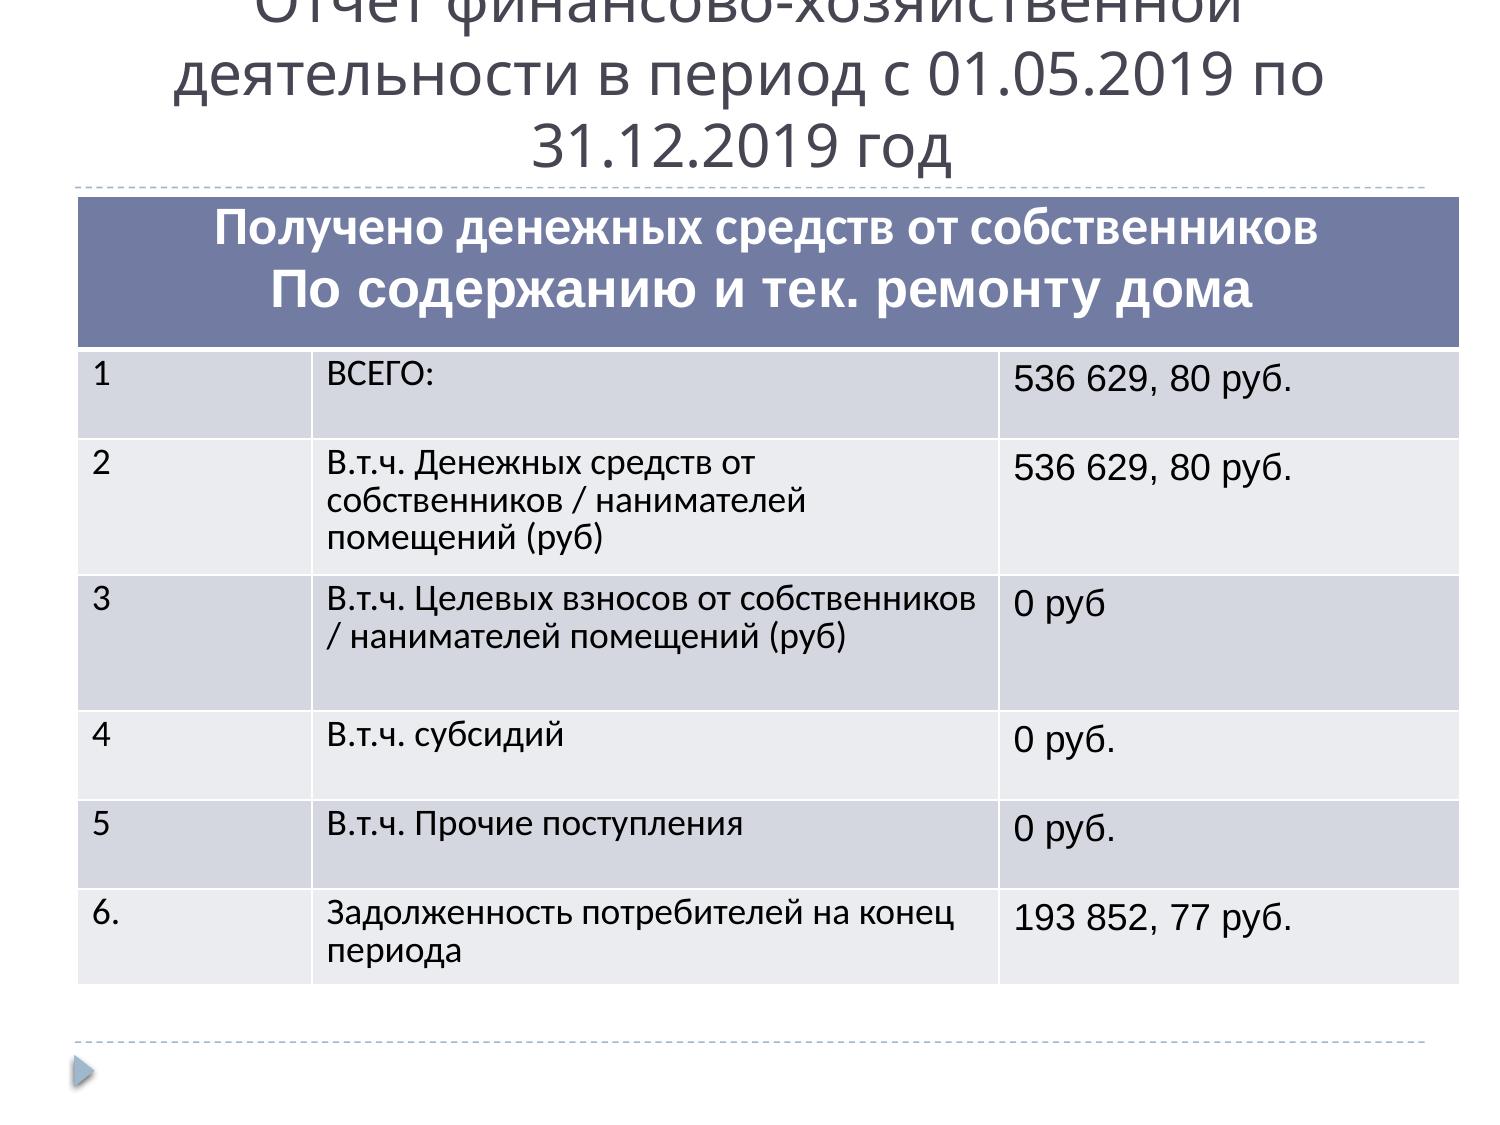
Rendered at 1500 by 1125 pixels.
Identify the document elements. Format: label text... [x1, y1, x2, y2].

table_cell 0 руб. [1000, 801, 1459, 888]
table_cell 193 852, 77 руб. [1000, 890, 1459, 984]
table_cell 3 [78, 576, 311, 710]
table_cell В.т.ч. Целевых взносов от собственников / нанимателей помещений (руб) [313, 576, 998, 710]
table_cell В.т.ч. Денежных средств от собственников / нанимателей помещений (руб) [313, 440, 998, 574]
table_cell 2 [78, 440, 311, 574]
table_header Получено денежных средств от собственников По содержанию и тек. ремонту дома [78, 197, 1459, 347]
table_cell 4 [78, 712, 311, 799]
title Отчет финансово-хозяйственной деятельности в период с 01.05.2019 по 31.12.2019 год [74, 37, 1426, 188]
table_cell 536 629, 80 руб. [1000, 440, 1459, 574]
table_cell 6. [78, 890, 311, 984]
table_cell В.т.ч. субсидий [313, 712, 998, 799]
table_cell ВСЕГО: [313, 352, 998, 438]
table_cell 0 руб. [1000, 712, 1459, 799]
table_cell 5 [78, 801, 311, 888]
table_cell Задолженность потребителей на конец периода [313, 890, 998, 984]
table_cell 1 [78, 352, 311, 438]
table_cell 536 629, 80 руб. [1000, 352, 1459, 438]
table_cell 0 руб [1000, 576, 1459, 710]
table_cell В.т.ч. Прочие поступления [313, 801, 998, 888]
